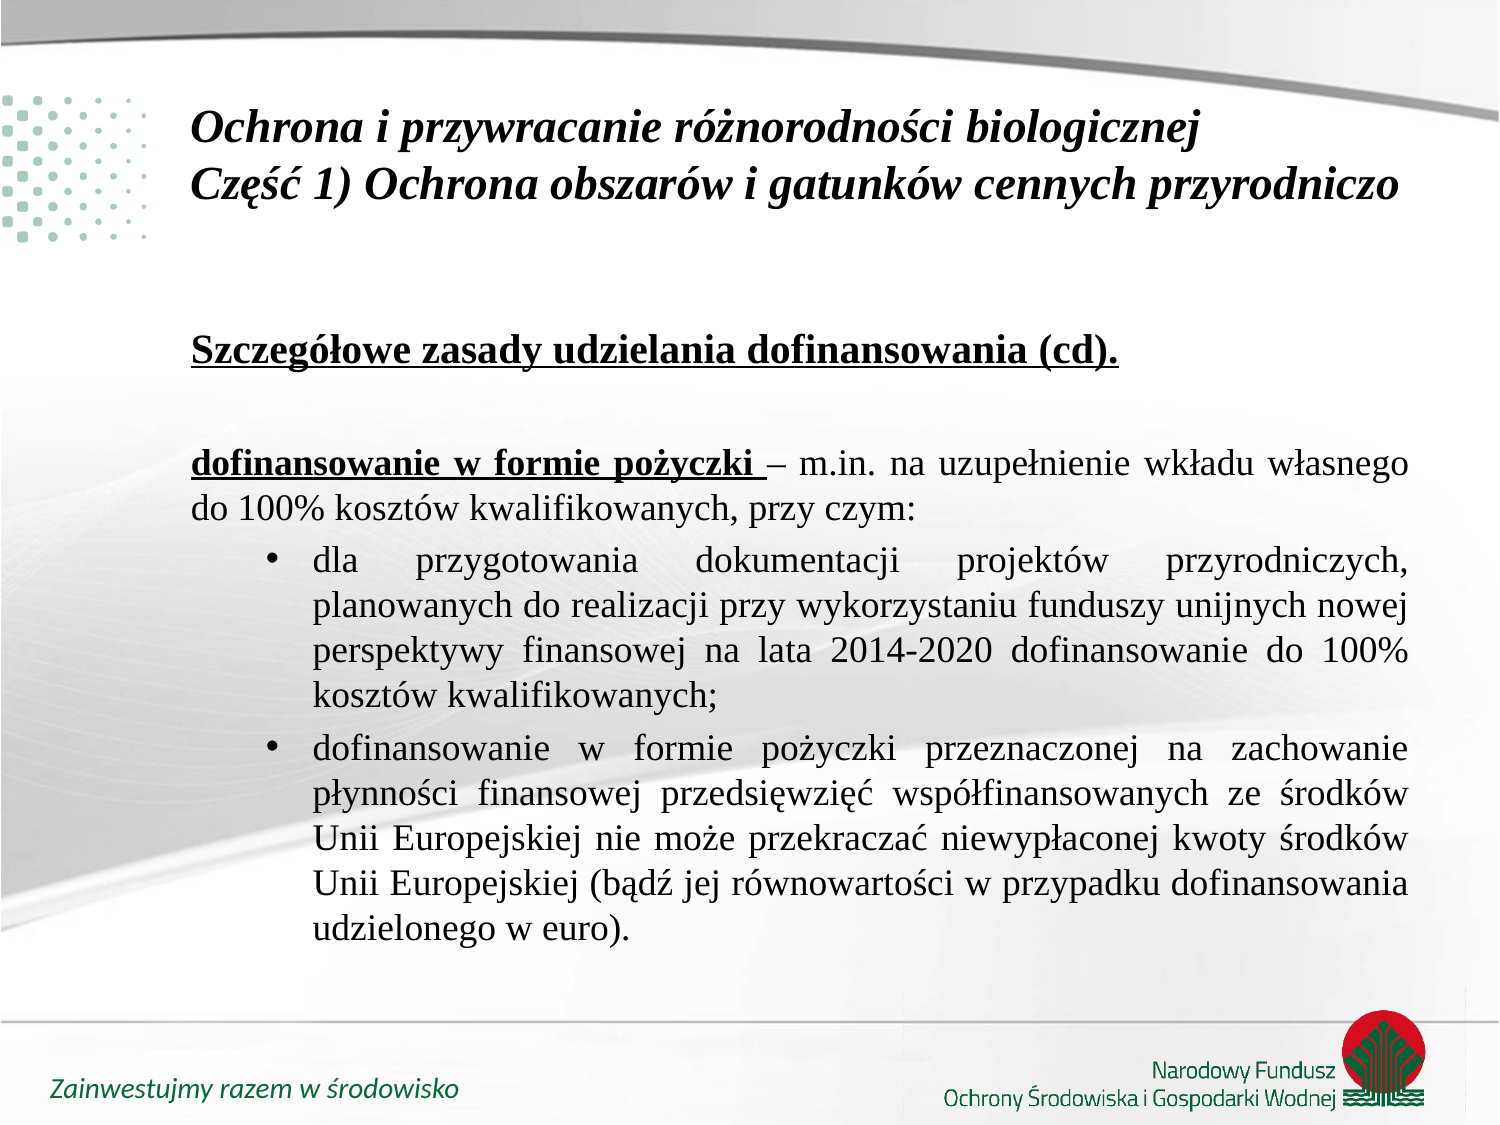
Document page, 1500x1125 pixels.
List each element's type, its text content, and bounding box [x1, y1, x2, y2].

title Ochrona i przywracanie różnorodności biologicznej Część 1) Ochrona obszarów i gatunków cennych przyrodniczo [175, 58, 1425, 247]
list Szczegółowe zasady udzielania dofinansowania (cd). dofinansowanie w formie pożyczki – m.in. na uzupełnienie wkładu własnego do 100% kosztów kwalifikowanych, przy czym: dla przygotowania dokumentacji projektów przyrodniczych, planowanych do realizacji przy wykorzystaniu funduszy unijnych nowej perspektywy finansowej na lata 2014-2020 dofinansowanie do 100% kosztów kwalifikowanych; dofinansowanie w formie pożyczki przeznaczonej na zachowanie płynności finansowej przedsięwzięć współfinansowanych ze środków Unii Europejskiej nie może przekraczać niewypłaconej kwoty środków Unii Europejskiej (bądź jej równowartości w przypadku dofinansowania udzielonego w euro). [175, 314, 1425, 1005]
picture [0, 0, 1499, 1125]
